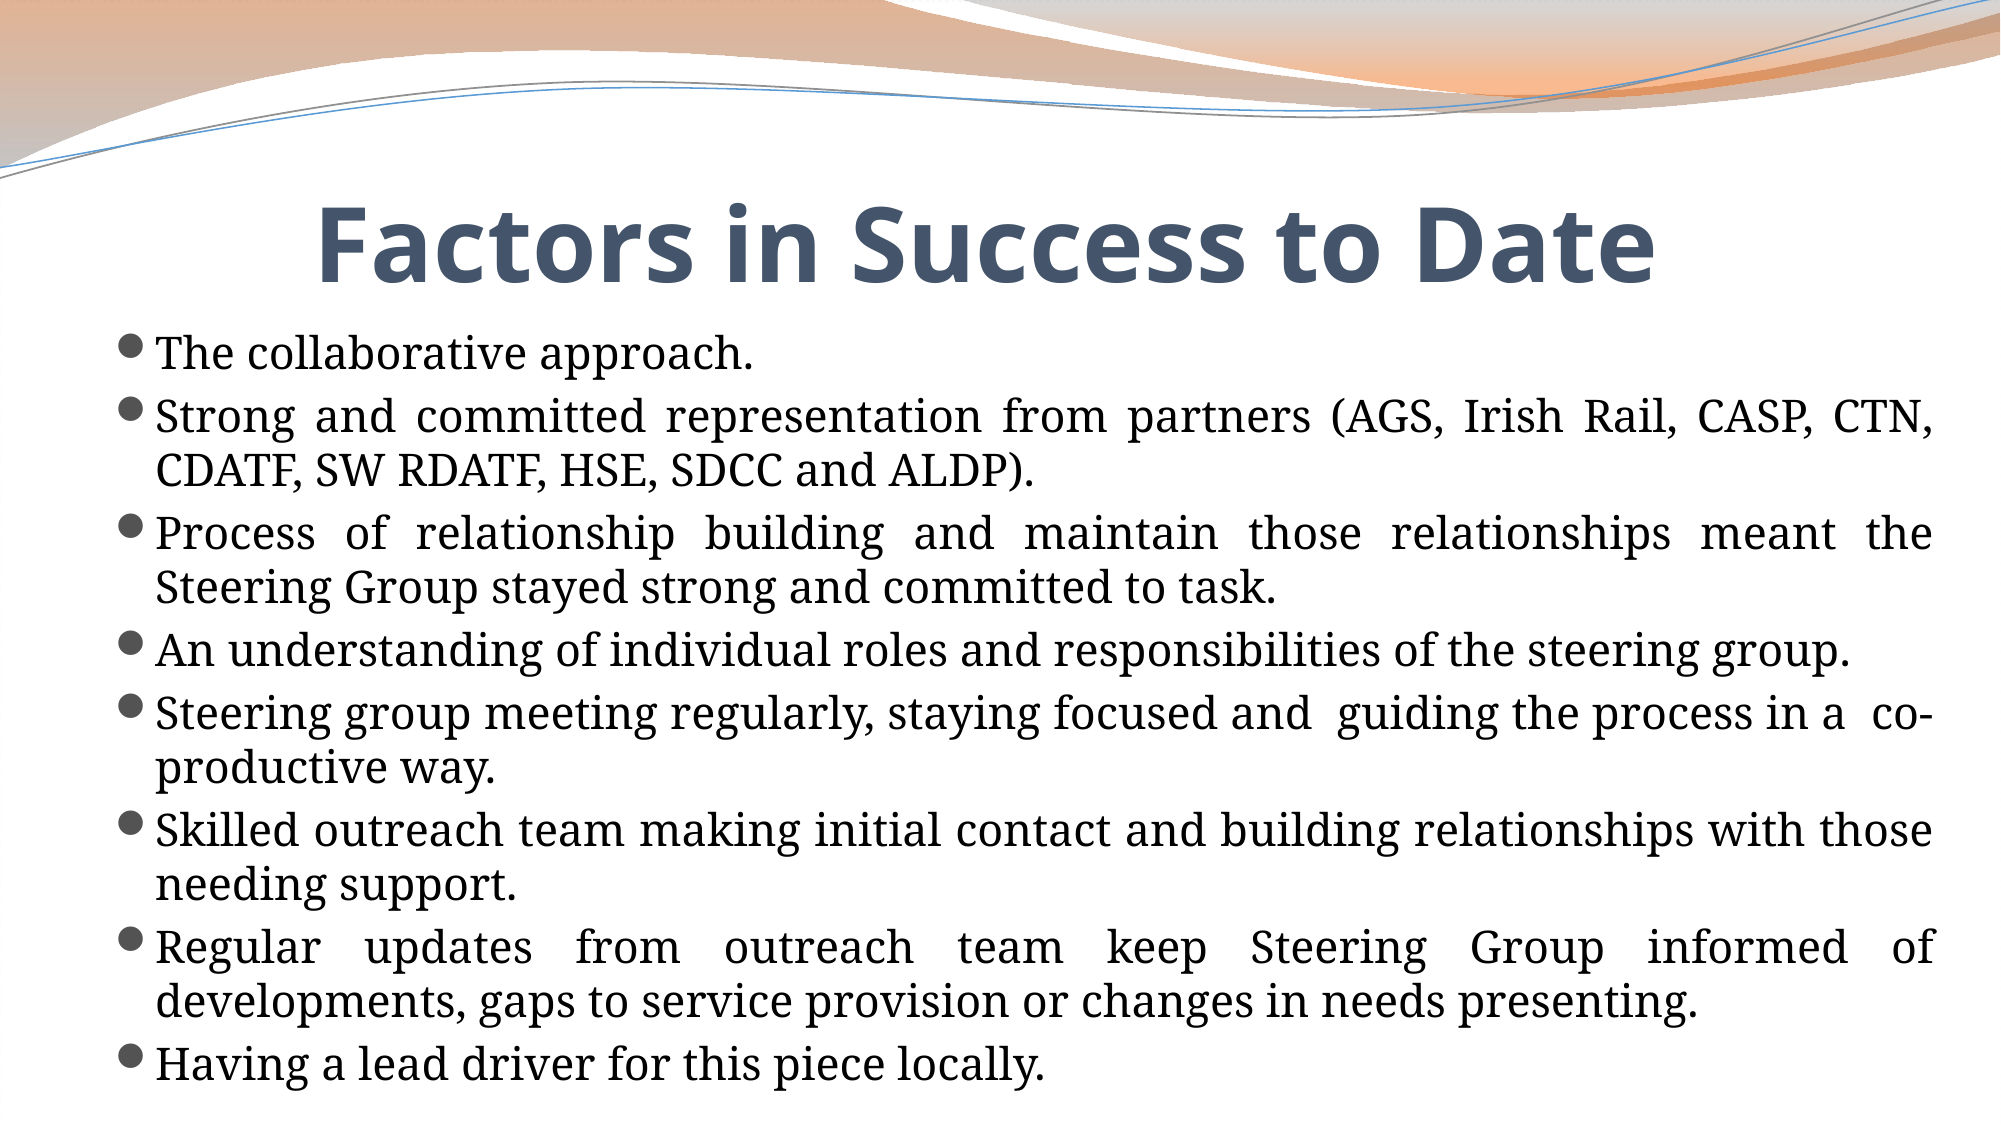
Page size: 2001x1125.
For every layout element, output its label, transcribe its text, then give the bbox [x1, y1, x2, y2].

title Factors in Success to Date [99, 115, 1900, 303]
list The collaborative approach. Strong and committed representation from partners (AGS, Irish Rail, CASP, CTN, CDATF, SW RDATF, HSE, SDCC and ALDP). Process of relationship building and maintain those relationships meant the Steering Group stayed strong and committed to task. An understanding of individual roles and responsibilities of the steering group. Steering group meeting regularly, staying focused and guiding the process in a co-productive way. Skilled outreach team making initial contact and building relationships with those needing support. Regular updates from outreach team keep Steering Group informed of developments, gaps to service provision or changes in needs presenting. Having a lead driver for this piece locally. [99, 317, 1950, 1100]
